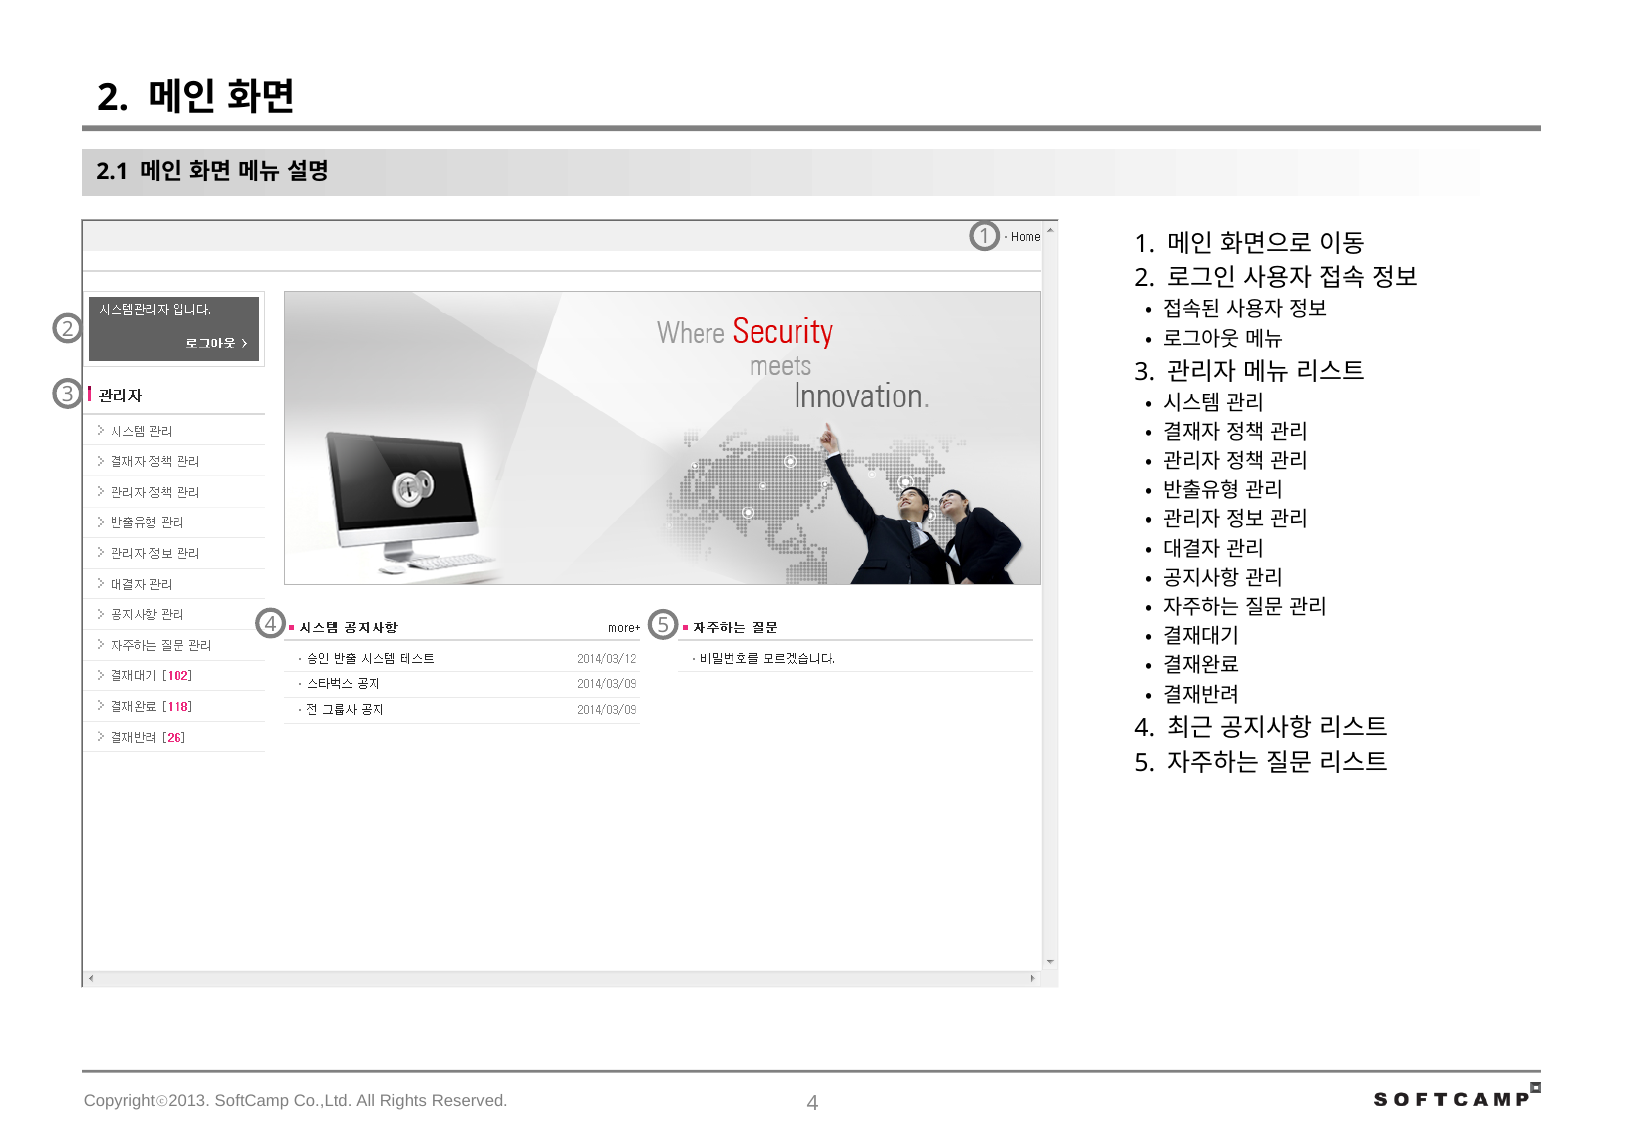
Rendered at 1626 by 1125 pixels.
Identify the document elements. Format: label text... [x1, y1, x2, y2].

list 2. 메인 화면 [82, 42, 1541, 126]
text_box 3 [54, 380, 76, 407]
picture [1374, 1082, 1541, 1106]
text_box 2 [54, 314, 76, 342]
text_box 1. 메인 화면으로 이동 2. 로그인 사용자 접속 정보 • 접속된 사용자 정보 • 로그아웃 메뉴 3. 관리자 메뉴 리스트 • 시스템 관리 • 결재자 정책 관리 • 관리자 정책 관리 • 반출유형 관리 • 관리자 정보 관리 • 대결자 관리 • 공지사항 관리 • 자주하는 질문 관리 • 결재대기 • 결재완료 • 결재반려 4. 최근 공지사항 리스트 5. 자주하는 질문 리스트 [1119, 219, 1544, 1047]
title 2.1 메인 화면 메뉴 설명 [81, 149, 1544, 197]
slide_number 4 [622, 1083, 1003, 1124]
picture [81, 219, 1059, 989]
